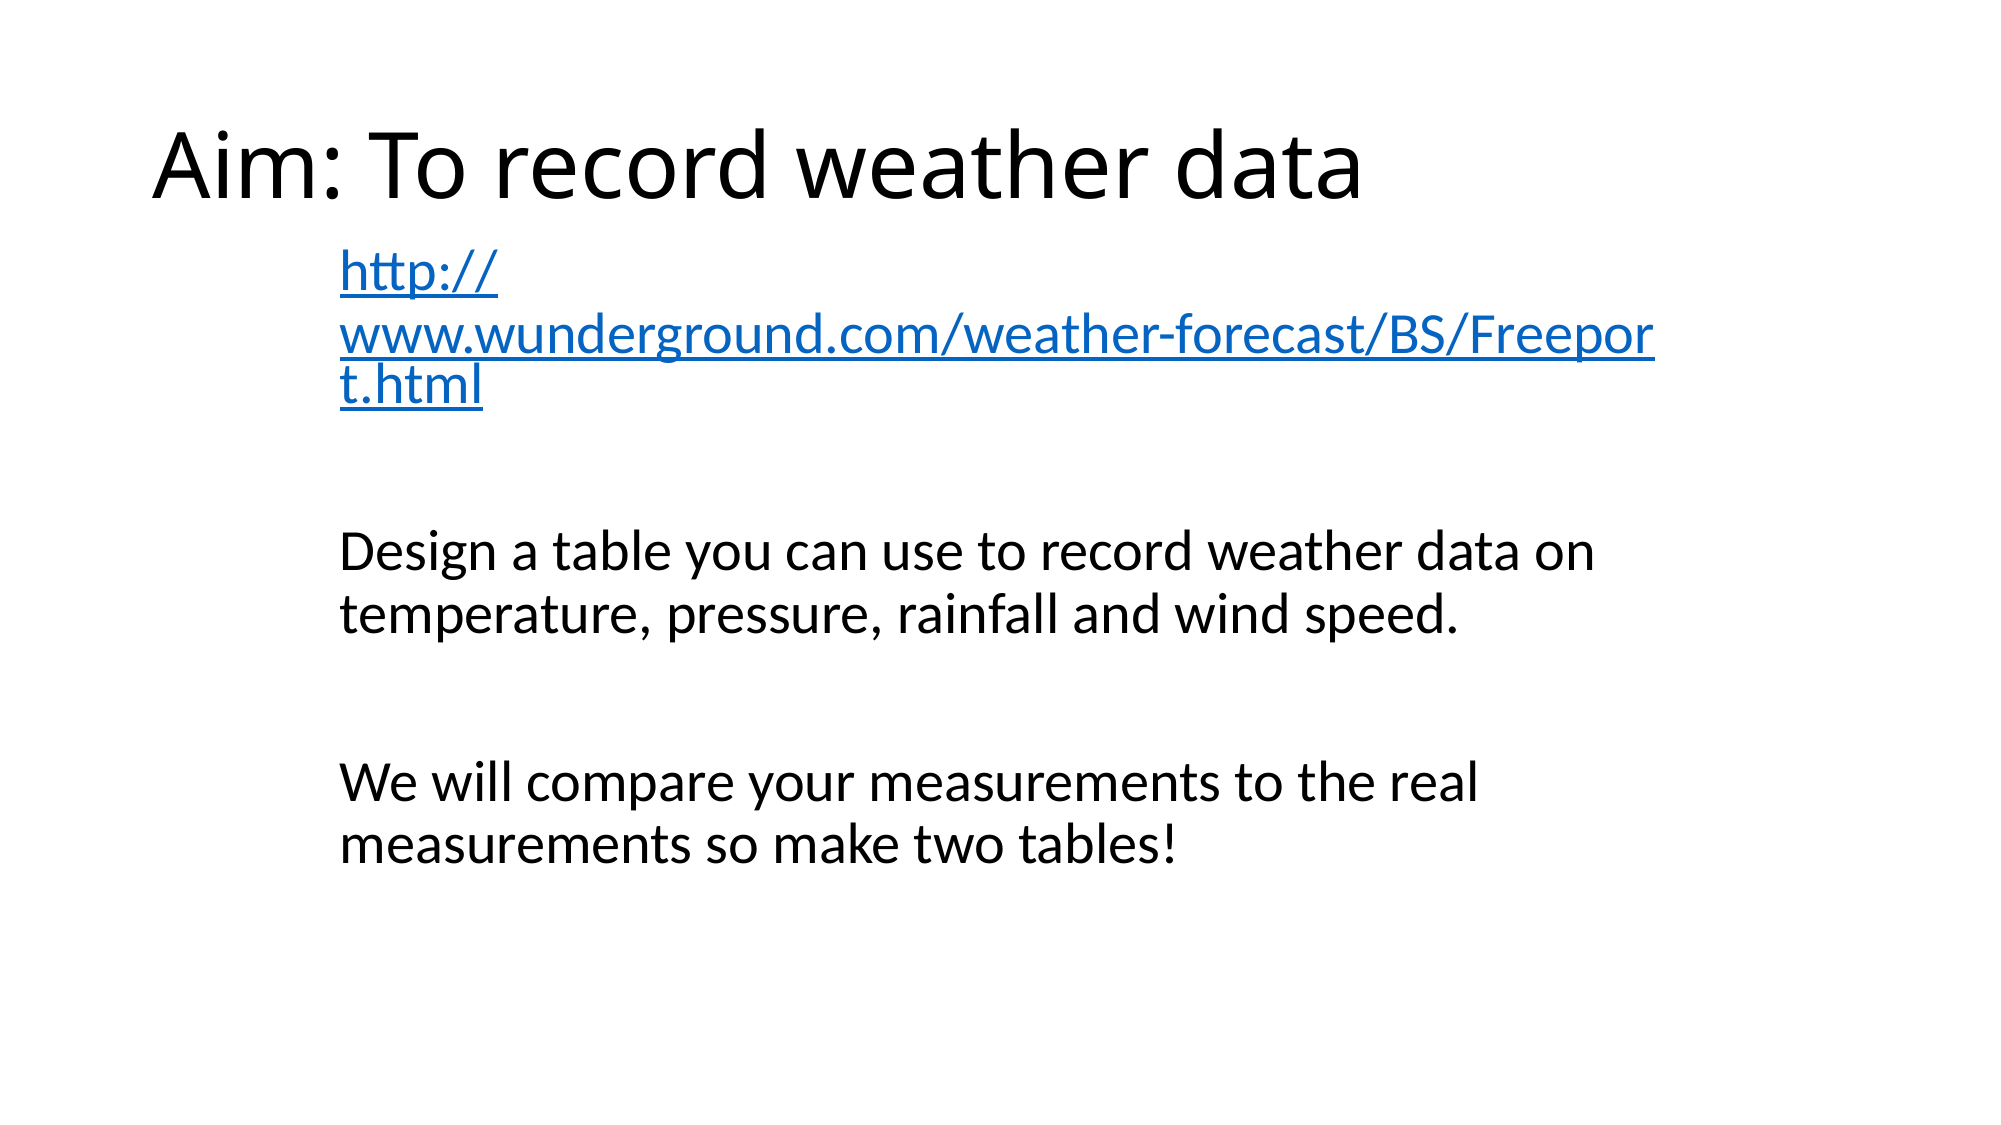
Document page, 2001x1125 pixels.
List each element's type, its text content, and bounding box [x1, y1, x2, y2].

title Aim: To record weather data [137, 59, 1863, 278]
list http://www.wunderground.com/weather-forecast/BS/Freeport.html Design a table you can use to record weather data on temperature, pressure, rainfall and wind speed. We will compare your measurements to the real measurements so make two tables! [324, 232, 1675, 1005]
